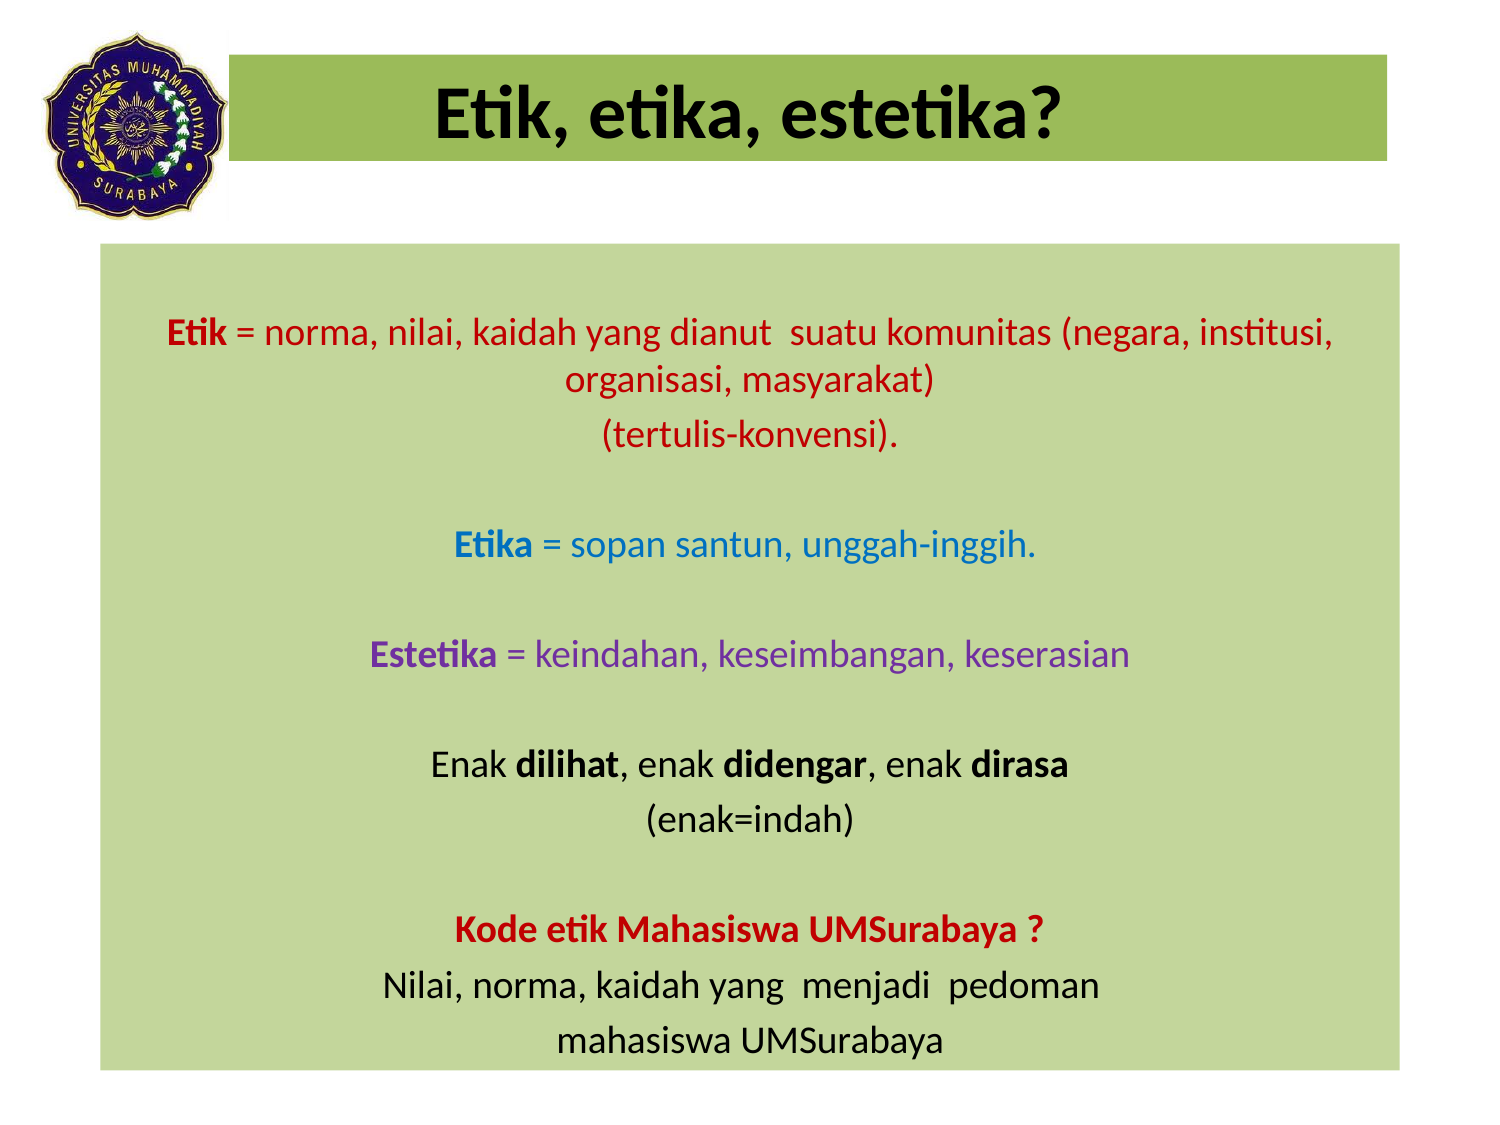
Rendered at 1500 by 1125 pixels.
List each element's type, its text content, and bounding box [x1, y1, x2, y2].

title Etik, etika, estetika? [235, 54, 1388, 161]
subtitle Etik = norma, nilai, kaidah yang dianut suatu komunitas (negara, institusi, organisasi, masyarakat) (tertulis-konvensi). Etika = sopan santun, unggah-inggih. Estetika = keindahan, keseimbangan, keserasian Enak dilihat, enak didengar, enak dirasa (enak=indah) Kode etik Mahasiswa UMSurabaya ? Nilai, norma, kaidah yang menjadi pedoman mahasiswa UMSurabaya [100, 243, 1400, 1071]
picture [41, 30, 229, 222]
